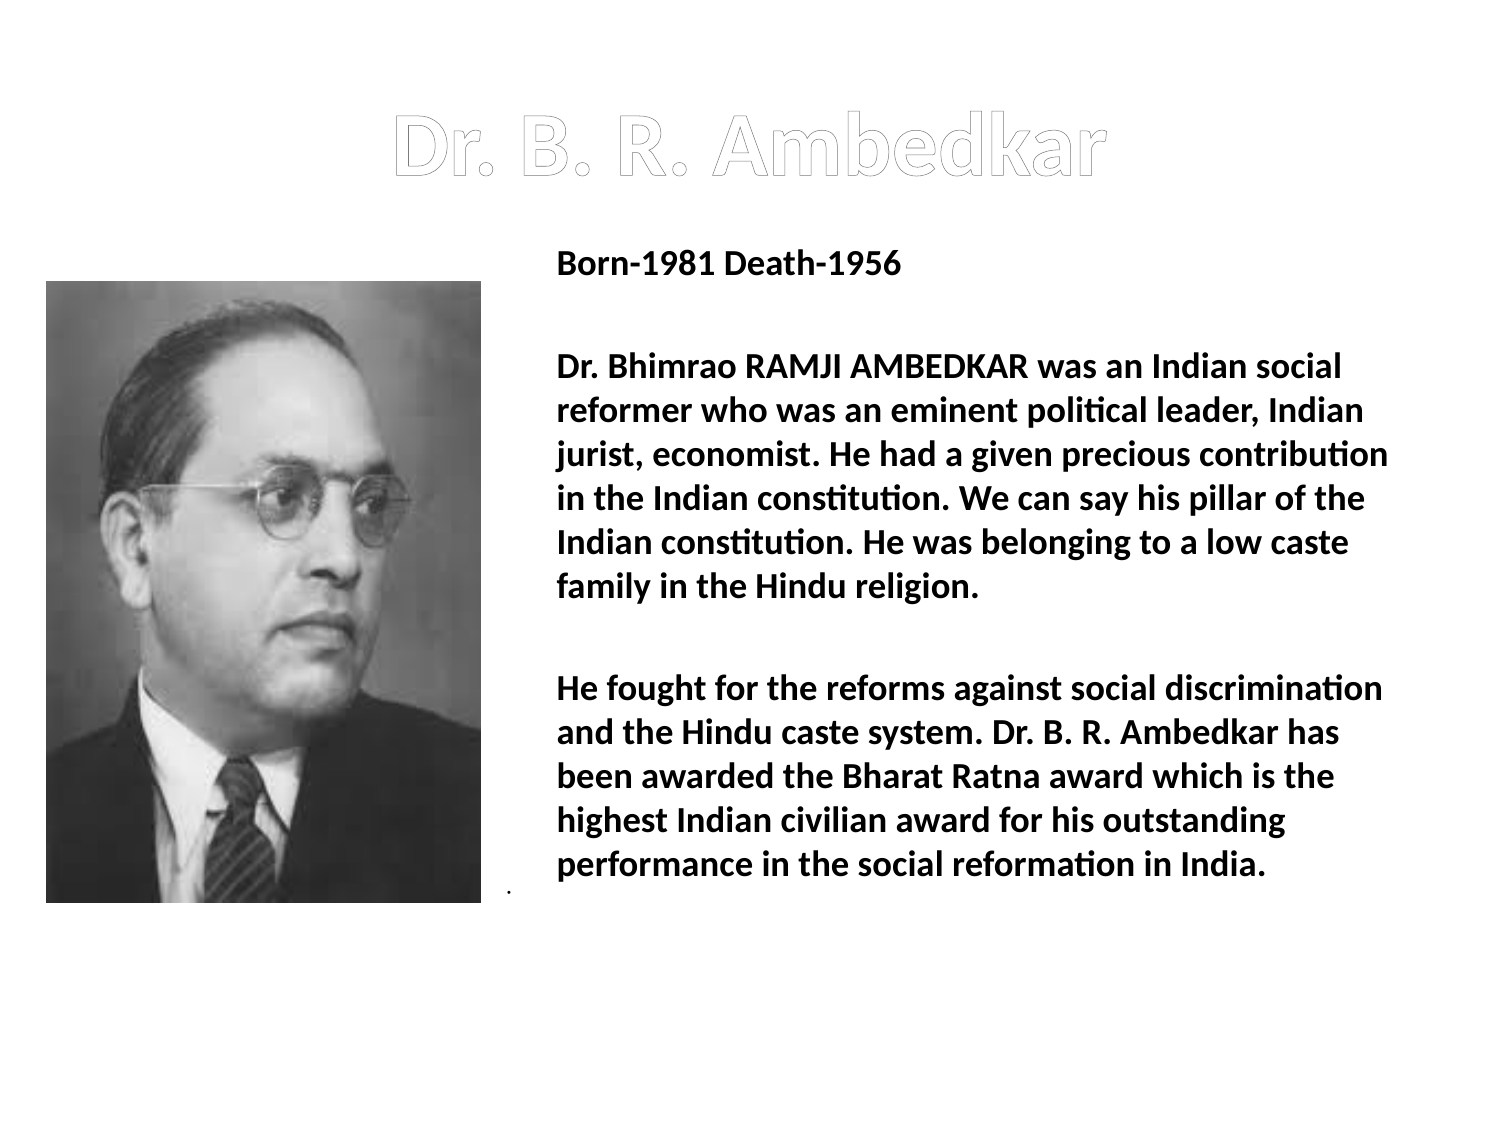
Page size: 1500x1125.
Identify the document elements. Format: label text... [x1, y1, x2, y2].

title Dr. B. R. Ambedkar [75, 45, 1425, 233]
list Born-1981 Death-1956 Dr. Bhimrao RAMJI AMBEDKAR was an Indian social reformer who was an eminent political leader, Indian jurist, economist. He had a given precious contribution in the Indian constitution. We can say his pillar of the Indian constitution. He was belonging to a low caste family in the Hindu religion. He fought for the reforms against social discrimination and the Hindu caste system. Dr. B. R. Ambedkar has been awarded the Bharat Ratna award which is the highest Indian civilian award for his outstanding performance in the social reformation in India. [492, 210, 1425, 1005]
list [46, 280, 481, 903]
